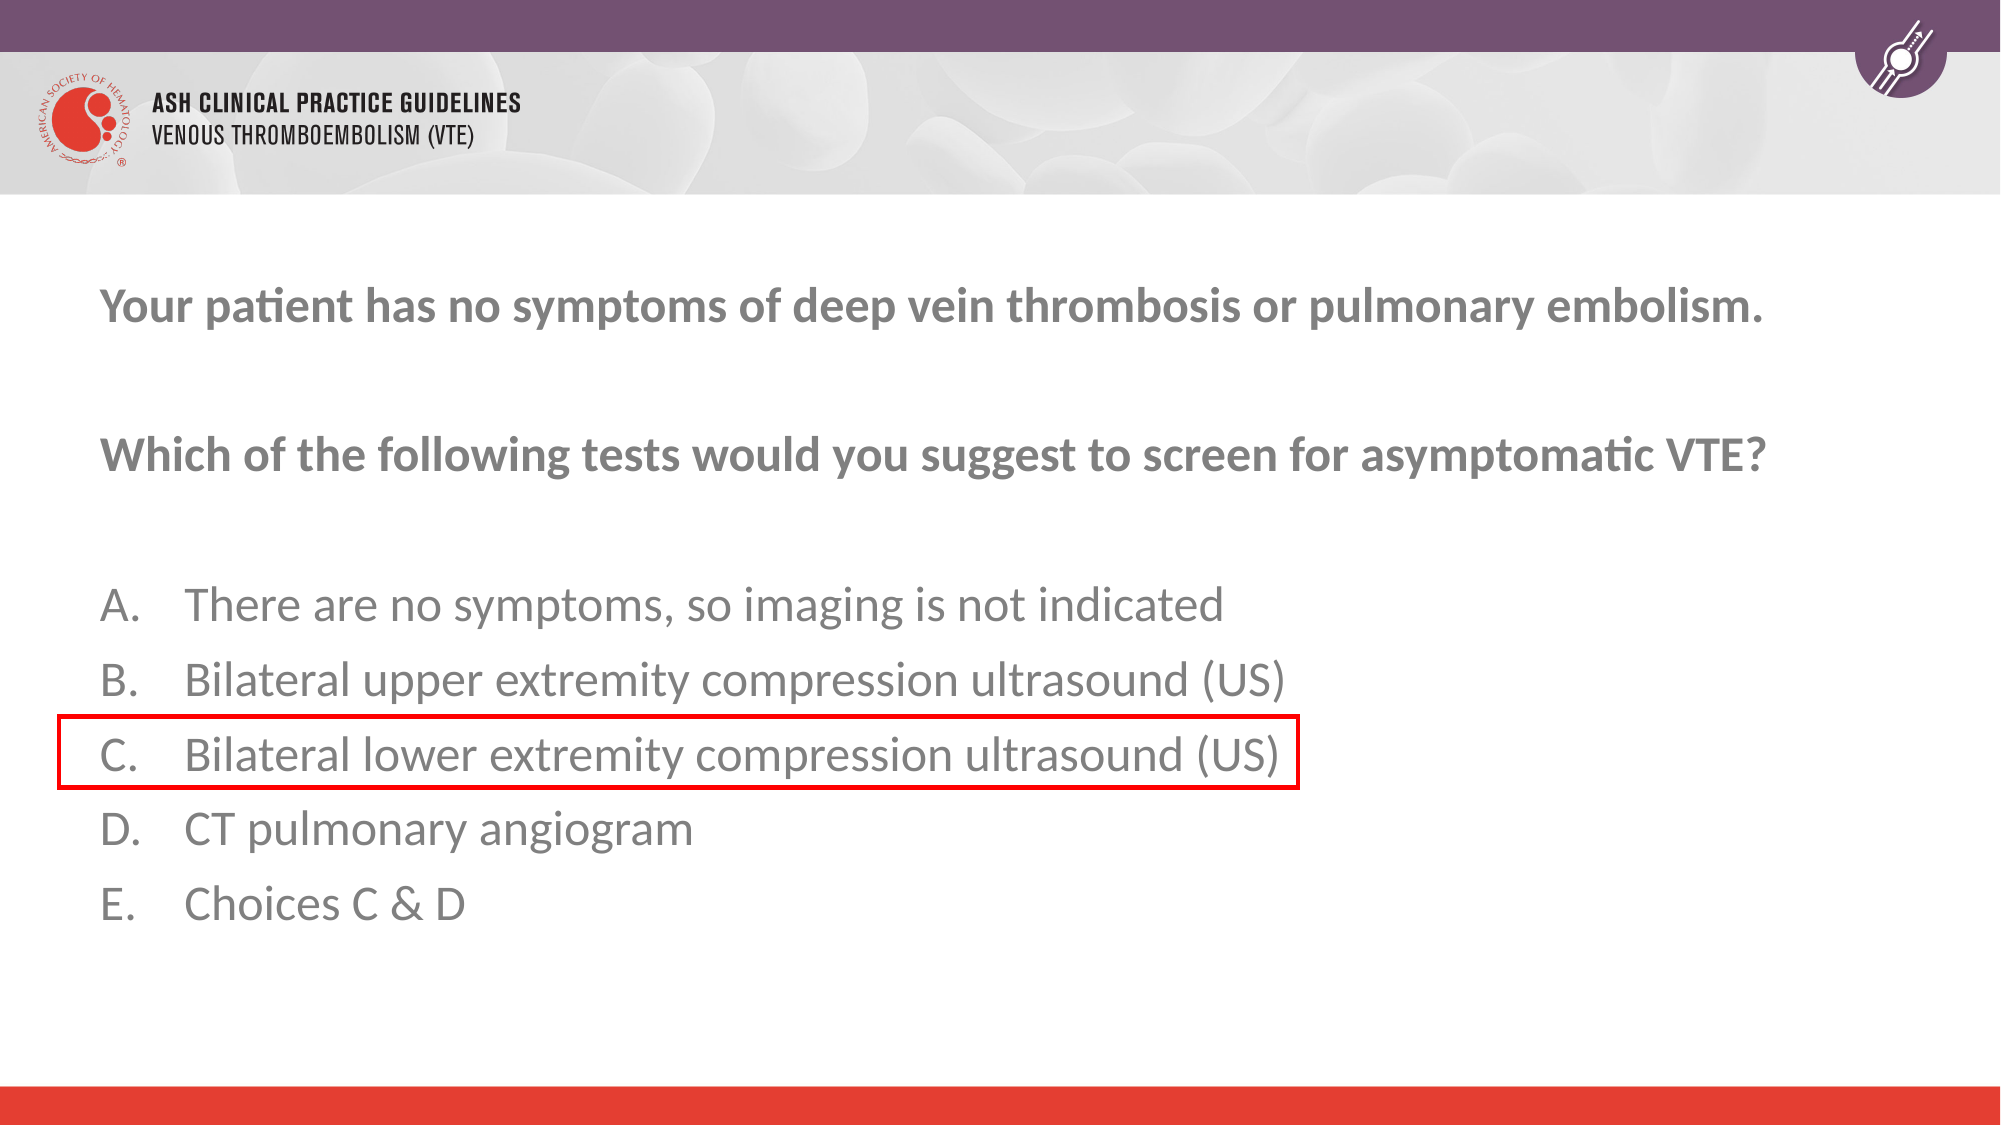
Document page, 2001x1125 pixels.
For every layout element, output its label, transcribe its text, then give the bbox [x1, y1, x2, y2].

text_box [58, 715, 1299, 789]
picture [0, 0, 2001, 1125]
list Your patient has no symptoms of deep vein thrombosis or pulmonary embolism. Which of the following tests would you suggest to screen for asymptomatic VTE? There are no symptoms, so imaging is not indicated Bilateral upper extremity compression ultrasound (US) Bilateral lower extremity compression ultrasound (US) CT pulmonary angiogram Choices C & D [99, 278, 1900, 928]
